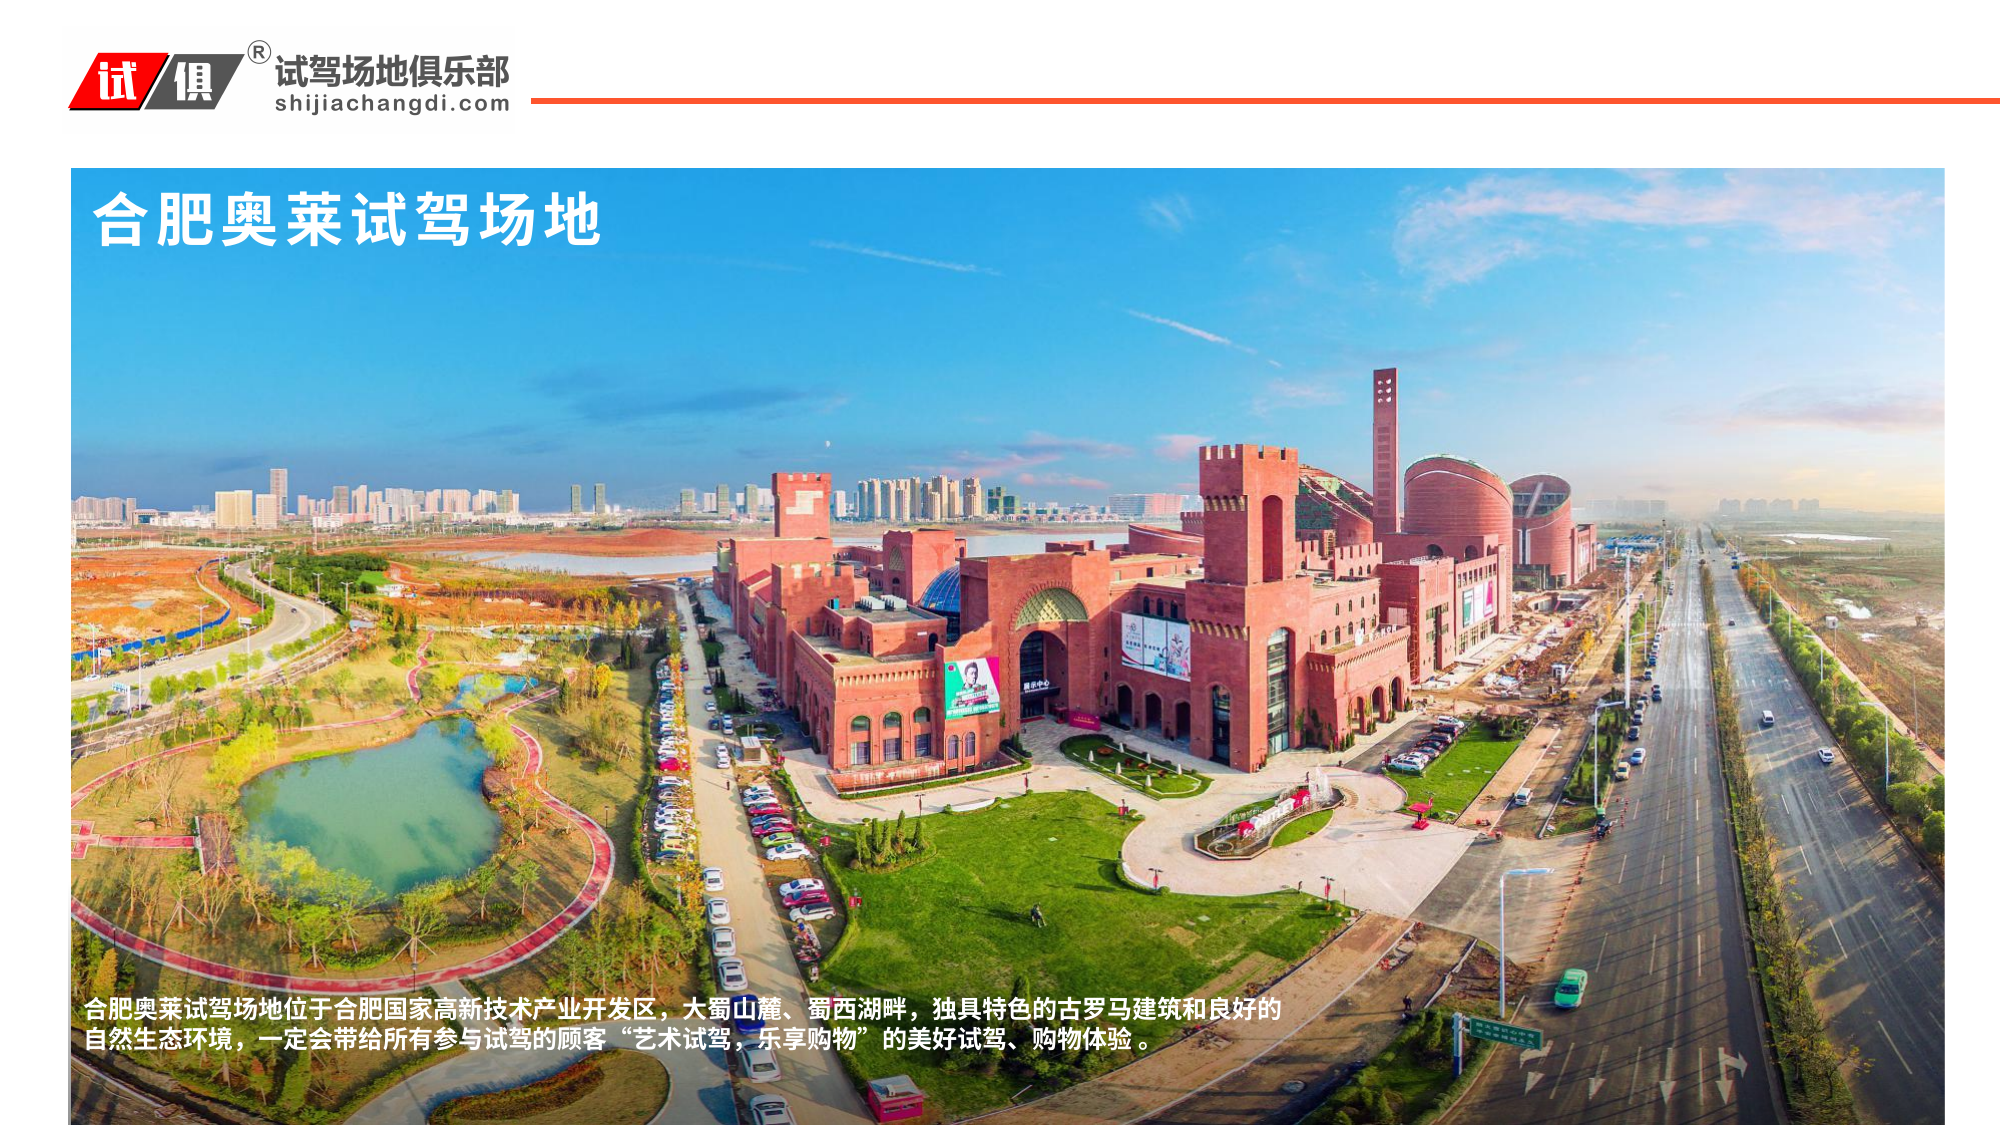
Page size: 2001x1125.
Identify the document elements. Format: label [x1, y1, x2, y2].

picture [62, 26, 515, 134]
picture [71, 168, 1945, 1125]
